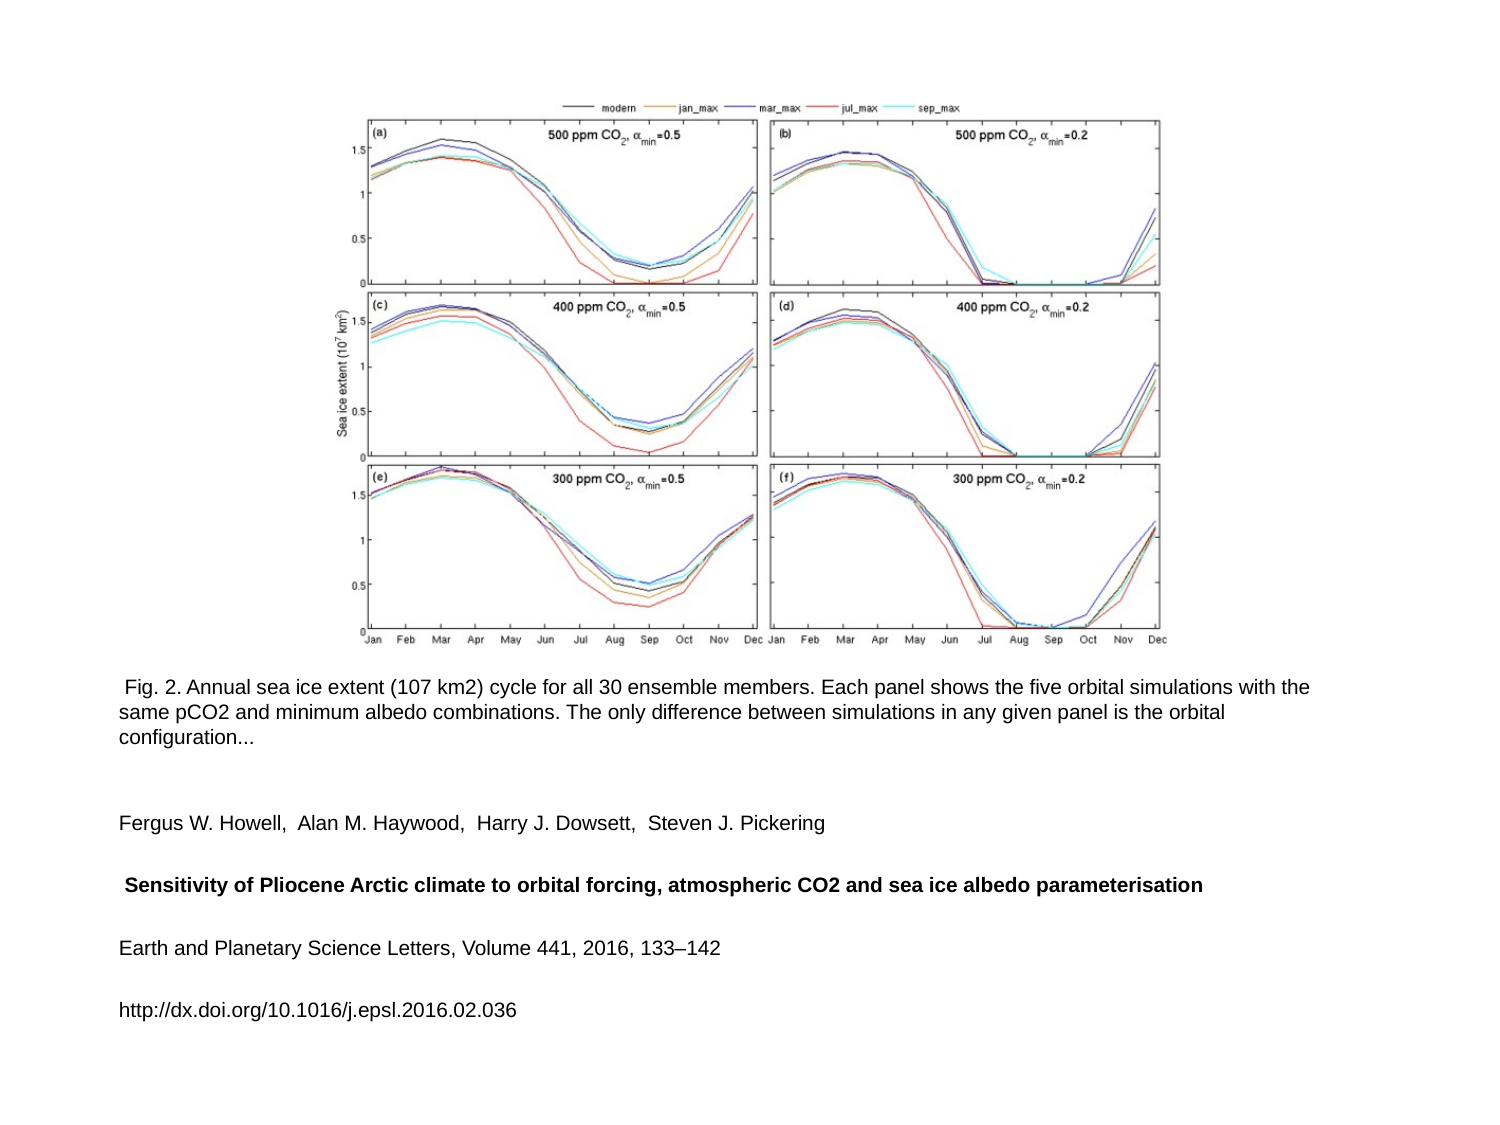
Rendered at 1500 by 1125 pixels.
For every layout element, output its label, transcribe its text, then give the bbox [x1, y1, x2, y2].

text_box http://dx.doi.org/10.1016/j.epsl.2016.02.036 [104, 989, 1355, 1032]
text_box Earth and Planetary Science Letters, Volume 441, 2016, 133–142 [104, 927, 1355, 969]
text_box Sensitivity of Pliocene Arctic climate to orbital forcing, atmospheric CO2 and sea ice albedo parameterisation [104, 864, 1355, 907]
text_box Fig. 2. Annual sea ice extent (107 km2) cycle for all 30 ensemble members. Each panel shows the five orbital simulations with the same pCO2 and minimum albedo combinations. The only difference between simulations in any given panel is the orbital configuration... [104, 666, 1355, 719]
text_box Fergus W. Howell, Alan M. Haywood, Harry J. Dowsett, Steven J. Pickering [104, 802, 1355, 844]
picture [335, 103, 1167, 646]
